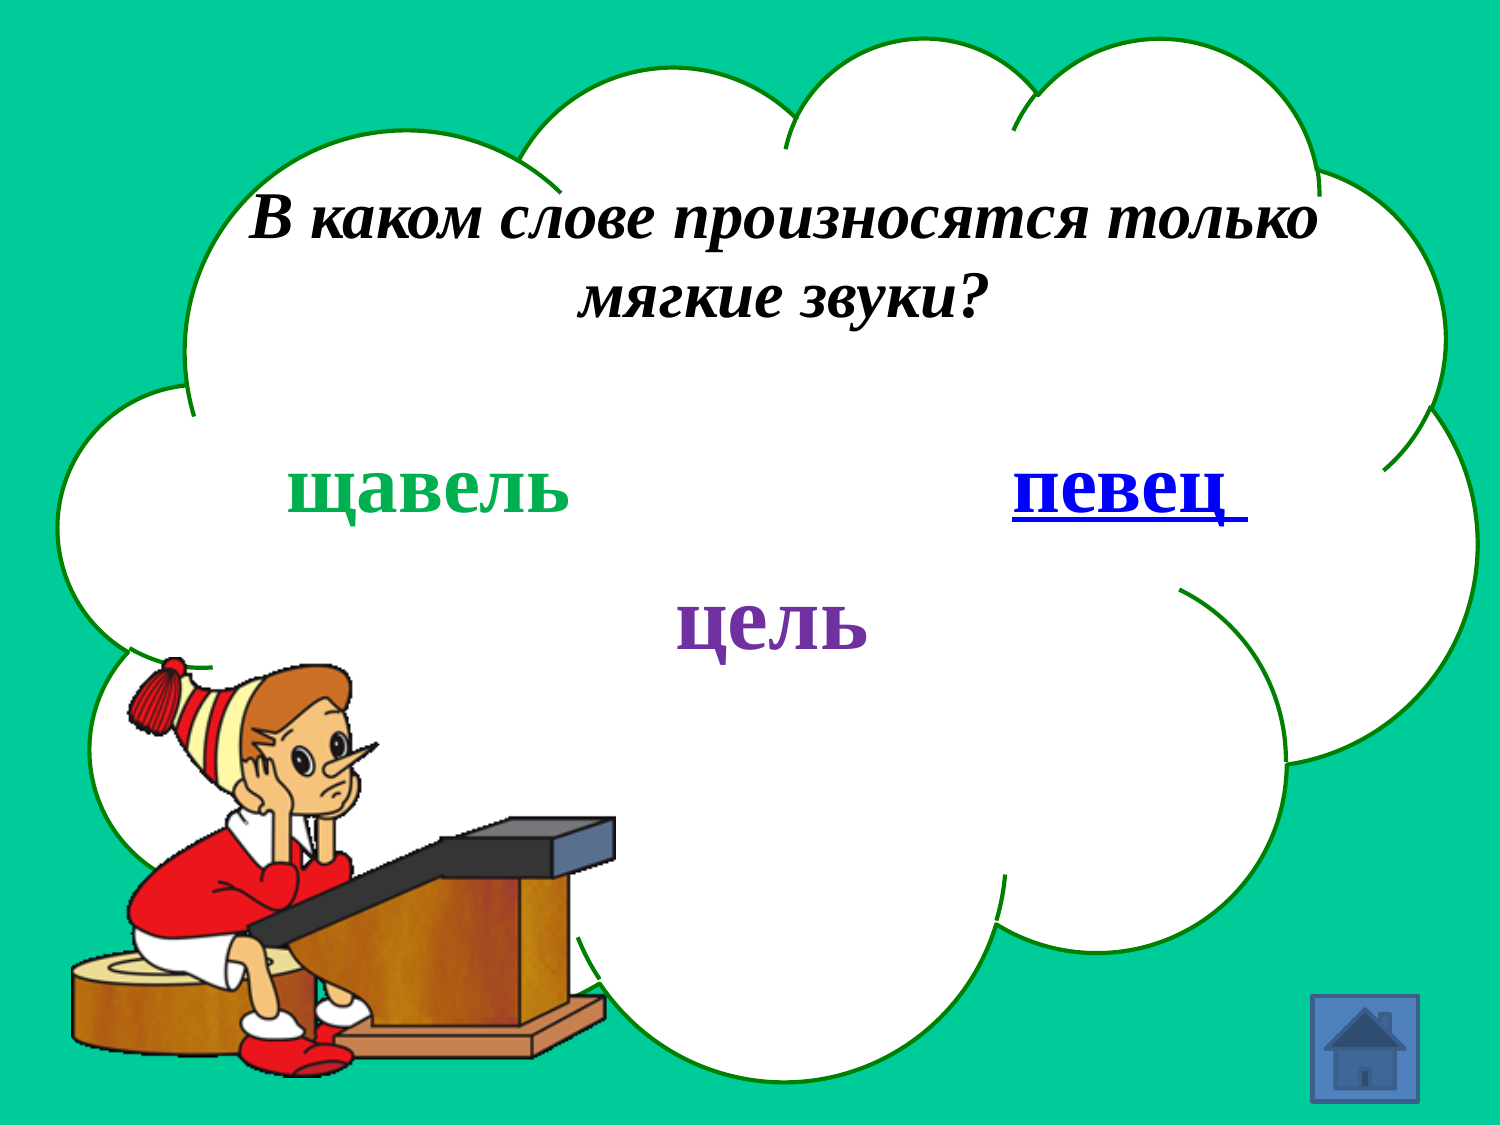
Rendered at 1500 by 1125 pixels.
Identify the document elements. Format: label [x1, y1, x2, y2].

text_box [0, 0, 1500, 1125]
